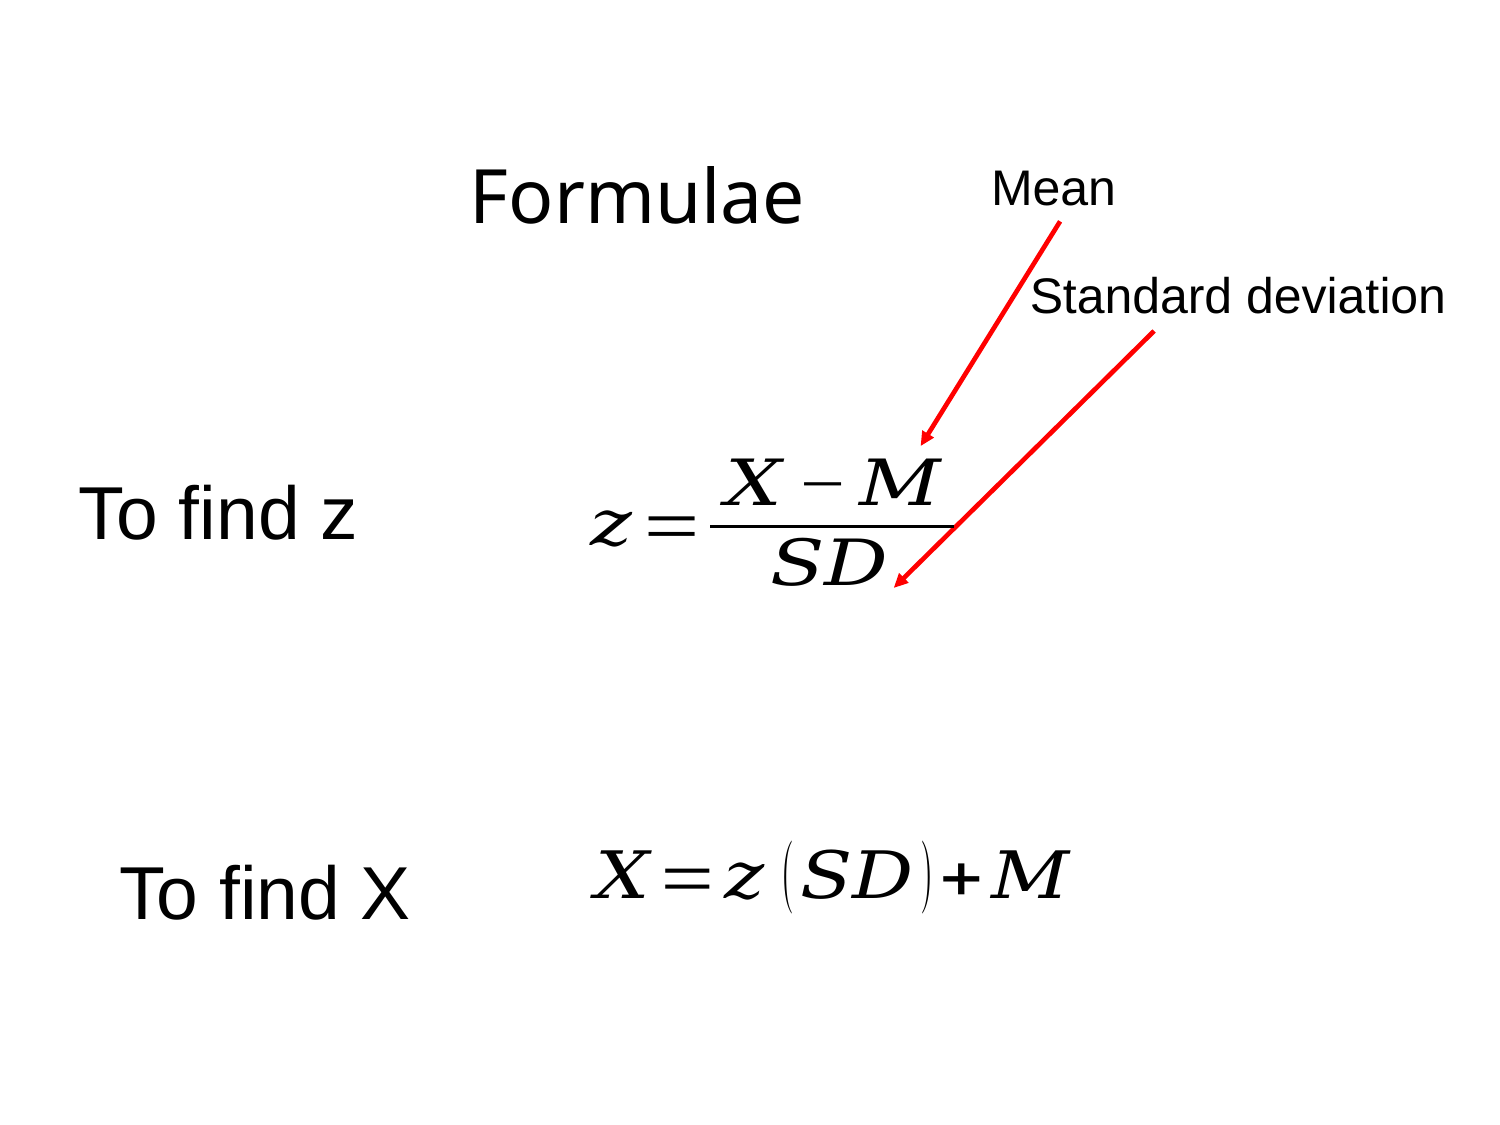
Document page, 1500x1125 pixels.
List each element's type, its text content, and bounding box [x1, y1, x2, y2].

text_box [893, 330, 1155, 588]
text_box Mean [976, 148, 1131, 223]
text_box To find X: [104, 837, 447, 943]
text_box To find z: [64, 456, 394, 562]
text_box Standard deviation [1014, 256, 1462, 332]
text_box [920, 221, 1061, 446]
text_box Formulae [0, 99, 1275, 288]
